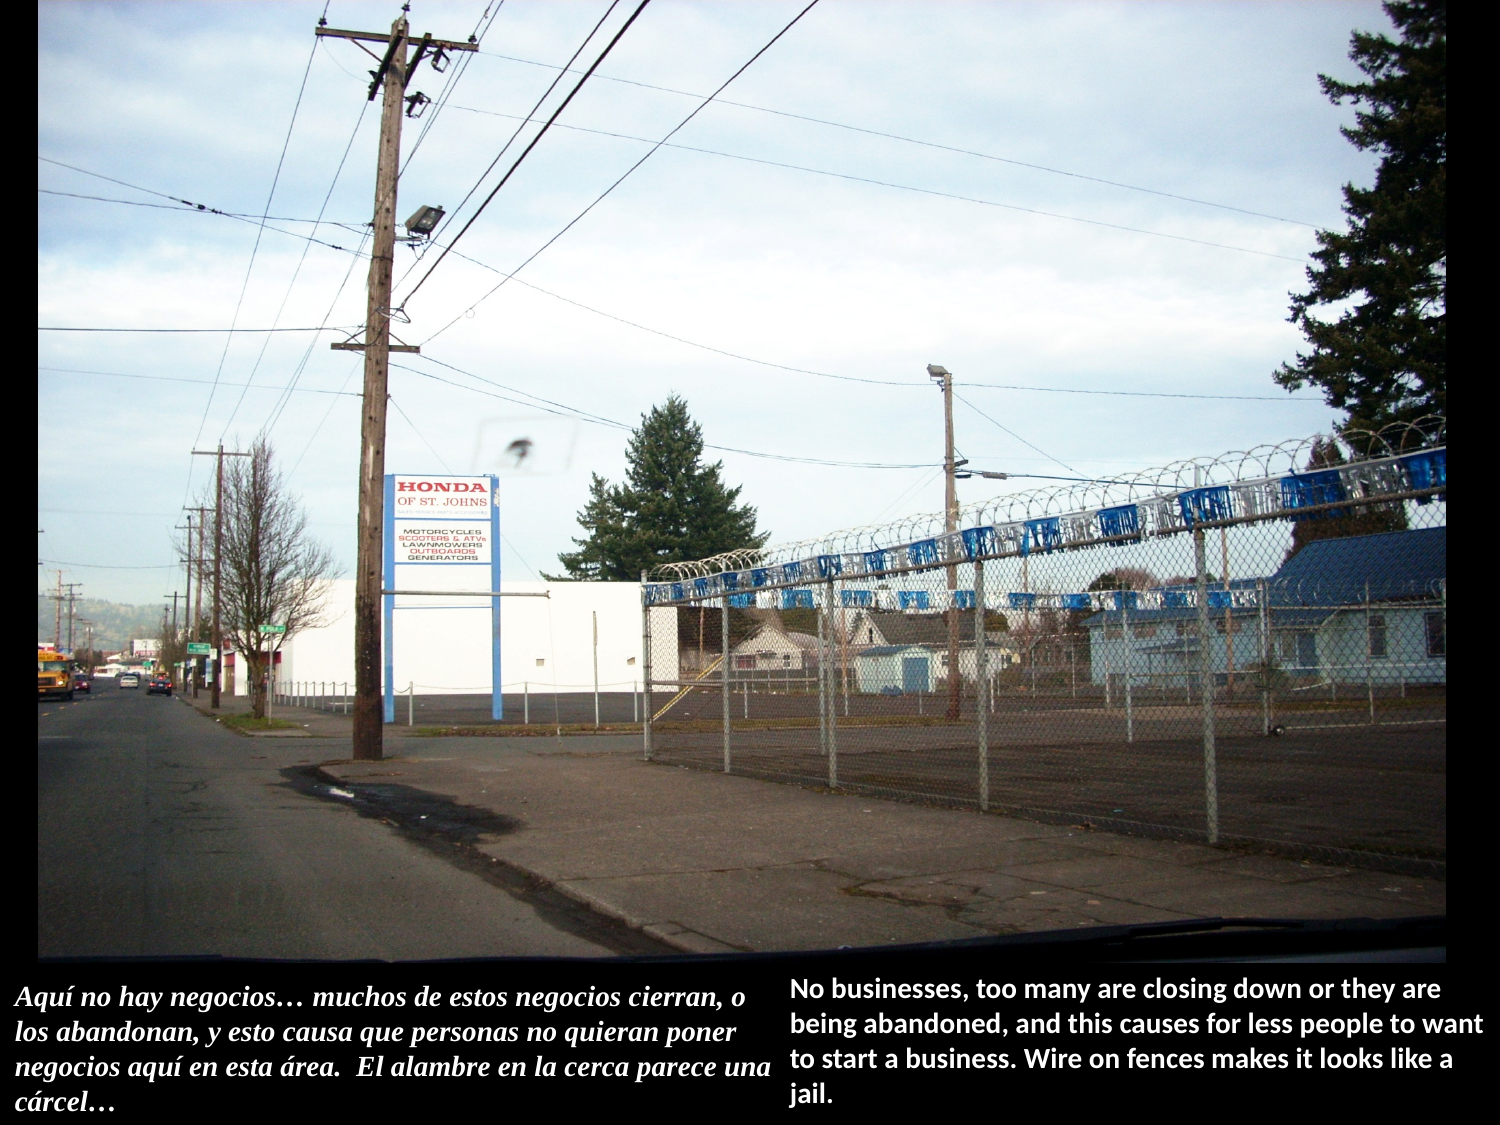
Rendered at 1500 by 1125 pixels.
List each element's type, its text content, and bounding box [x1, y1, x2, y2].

text_box No businesses, too many are closing down or they are being abandoned, and this causes for less people to want to start a business. Wire on fences makes it looks like a jail. [774, 962, 1500, 1125]
text_box Aquí no hay negocios… muchos de estos negocios cierran, o los abandonan, y esto causa que personas no quieran poner negocios aquí en esta área. El alambre en la cerca parece una cárcel… [0, 970, 774, 1125]
picture [37, 0, 1446, 963]
